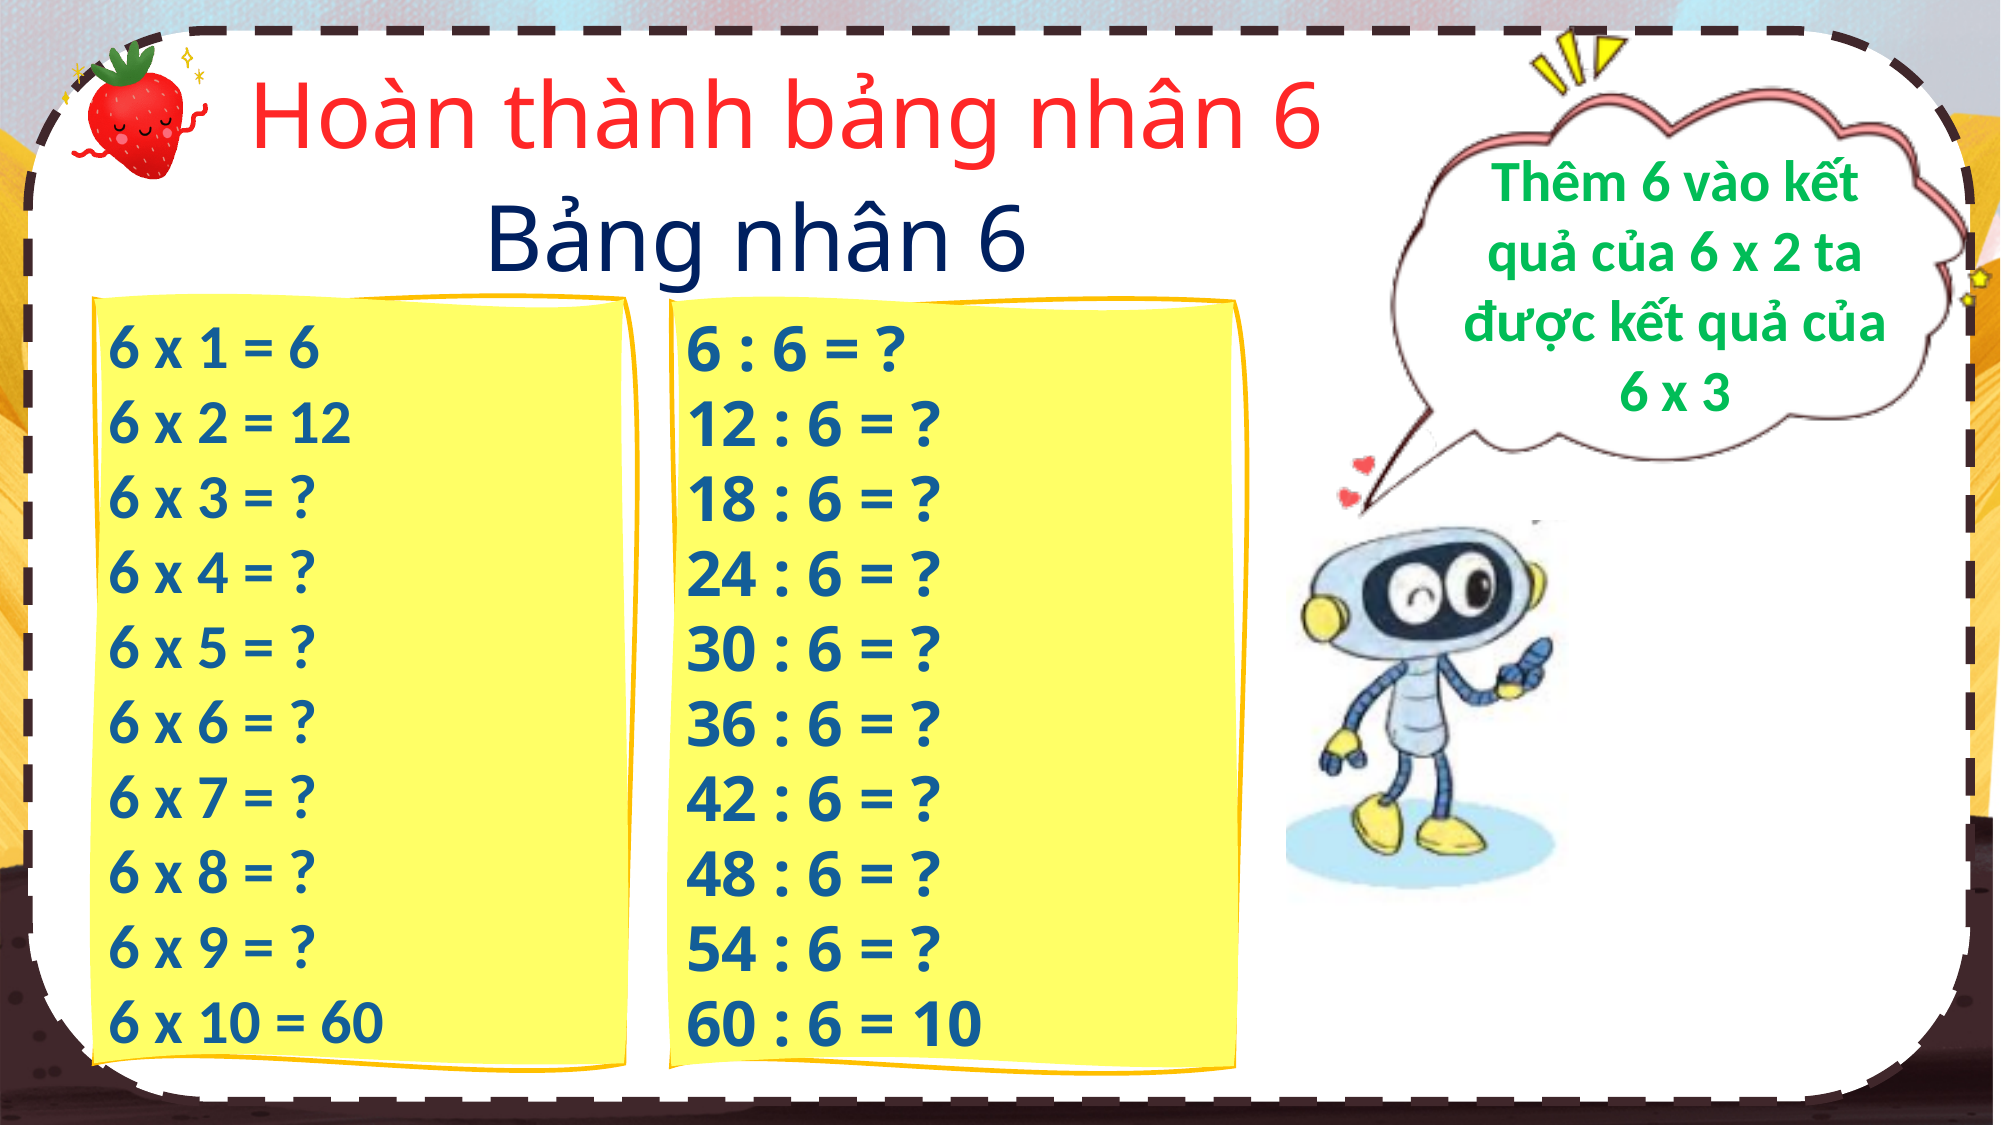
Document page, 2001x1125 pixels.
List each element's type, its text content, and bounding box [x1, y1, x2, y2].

text_box [27, 129, 158, 1063]
text_box 6 x 1 = 6 6 x 2 = 12 6 x 3 = ? 6 x 4 = ? 6 x 5 = ? 6 x 6 = ? 6 x 7 = ? 6 x 8 = ? 6 x 9 = ? 6 x 10 = 60 [89, 294, 638, 1071]
text_box 6 : 6 = ? 12 : 6 = ? 18 : 6 = ? 24 : 6 = ? 30 : 6 = ? 36 : 6 = ? 42 : 6 = ? 48 : 6 = ? 54 : 6 = ? 60 : 6 = 10 [667, 298, 1247, 1074]
picture [1286, 520, 1569, 908]
picture [0, 0, 2001, 1125]
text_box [1247, 0, 2000, 654]
text_box [158, 29, 1247, 49]
text_box Hoàn thành bảng nhân 6 [234, 49, 1247, 172]
text_box Bảng nhân 6 [158, 172, 1247, 298]
text_box [97, 298, 1972, 1103]
